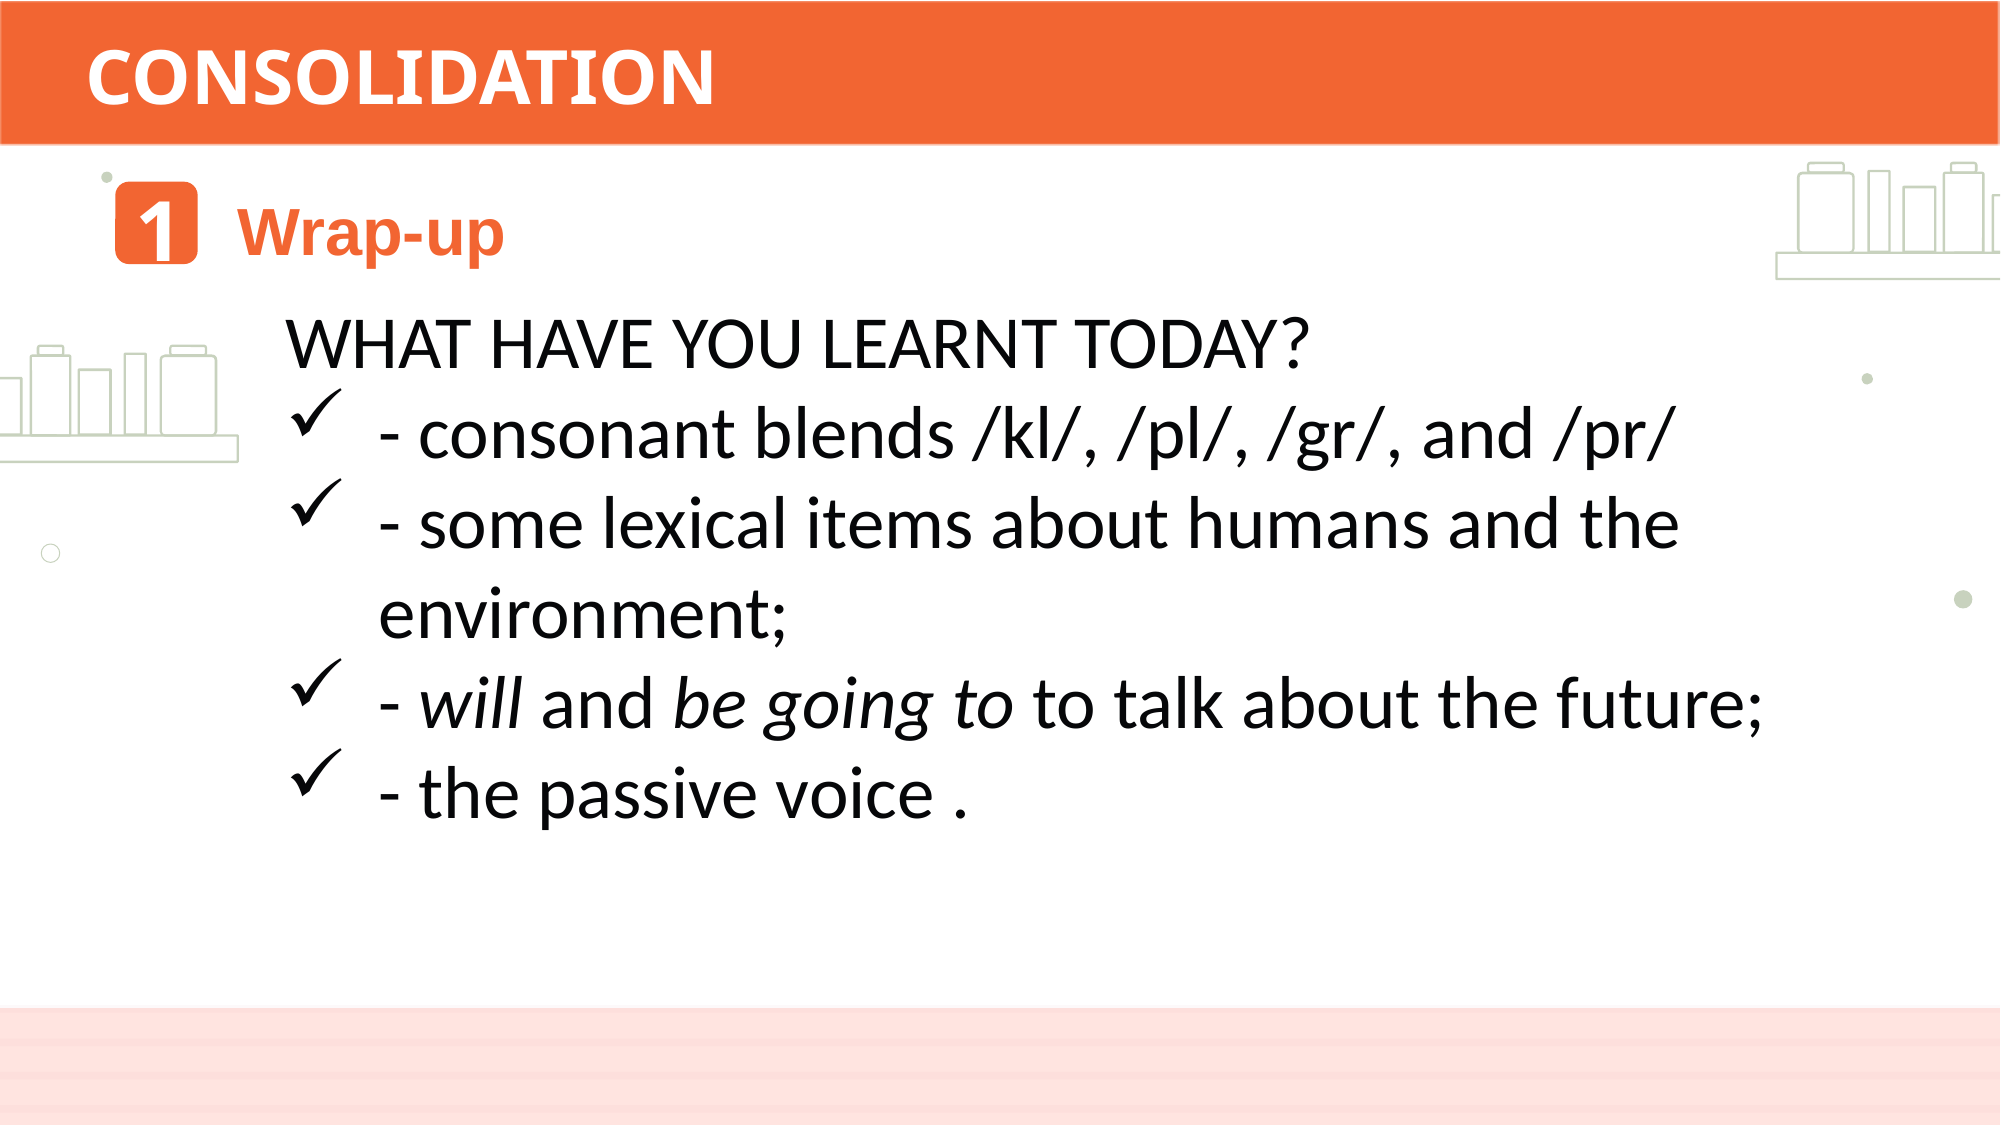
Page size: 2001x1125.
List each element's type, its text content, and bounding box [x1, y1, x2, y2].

text_box [194, 183, 200, 263]
text_box Wrap-up [222, 181, 973, 277]
text_box WHAT HAVE YOU LEARNT TODAY? - consonant blends /kl/, /pl/, /gr/, and /pr/ - some lexical items about humans and the environment; - will and be going to to talk about the future; - the passive voice . [270, 286, 2000, 842]
picture [0, 0, 2000, 146]
text_box [113, 182, 120, 264]
text_box 1 [120, 170, 194, 286]
